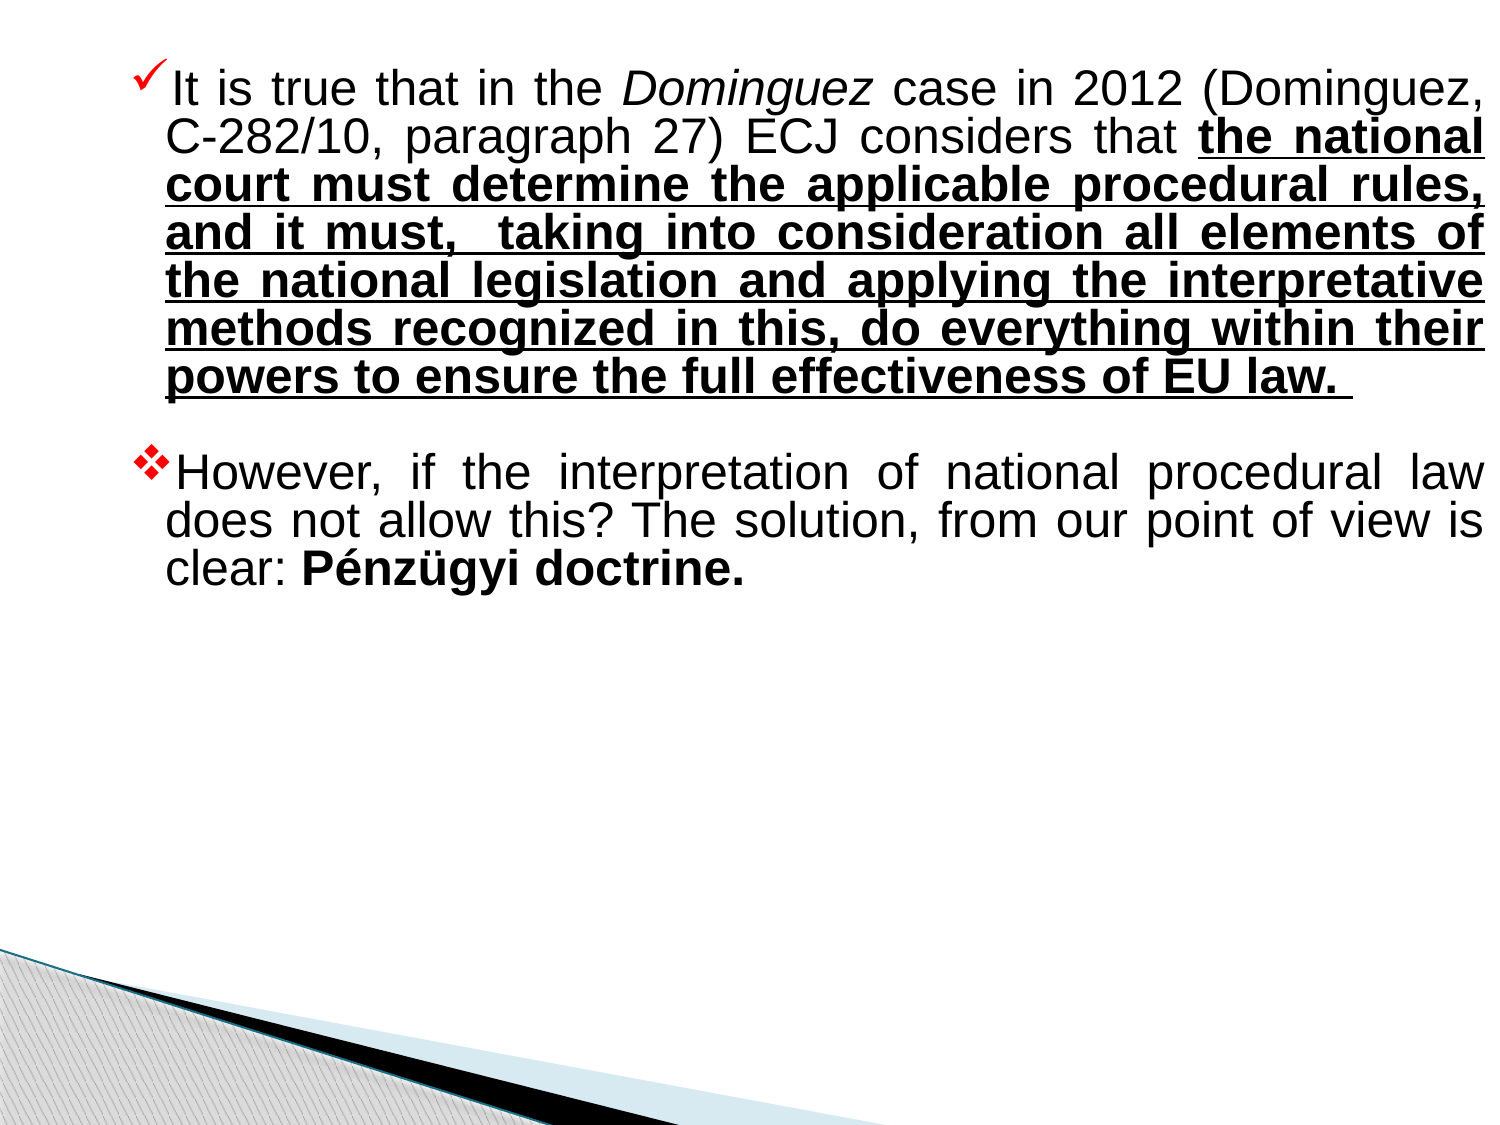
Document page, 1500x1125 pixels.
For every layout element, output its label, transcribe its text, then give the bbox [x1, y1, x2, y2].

text_box It is true that in the Dominguez case in 2012 (Dominguez, C-282/10, paragraph 27) ECJ considers that the national court must determine the applicable procedural rules, and it must, taking into consideration all elements of the national legislation and applying the interpretative methods recognized in this, do everything within their powers to ensure the full effectiveness of EU law. However, if the interpretation of national procedural law does not allow this? The solution, from our point of view is clear: Pénzügyi doctrine. [0, 0, 1500, 1047]
